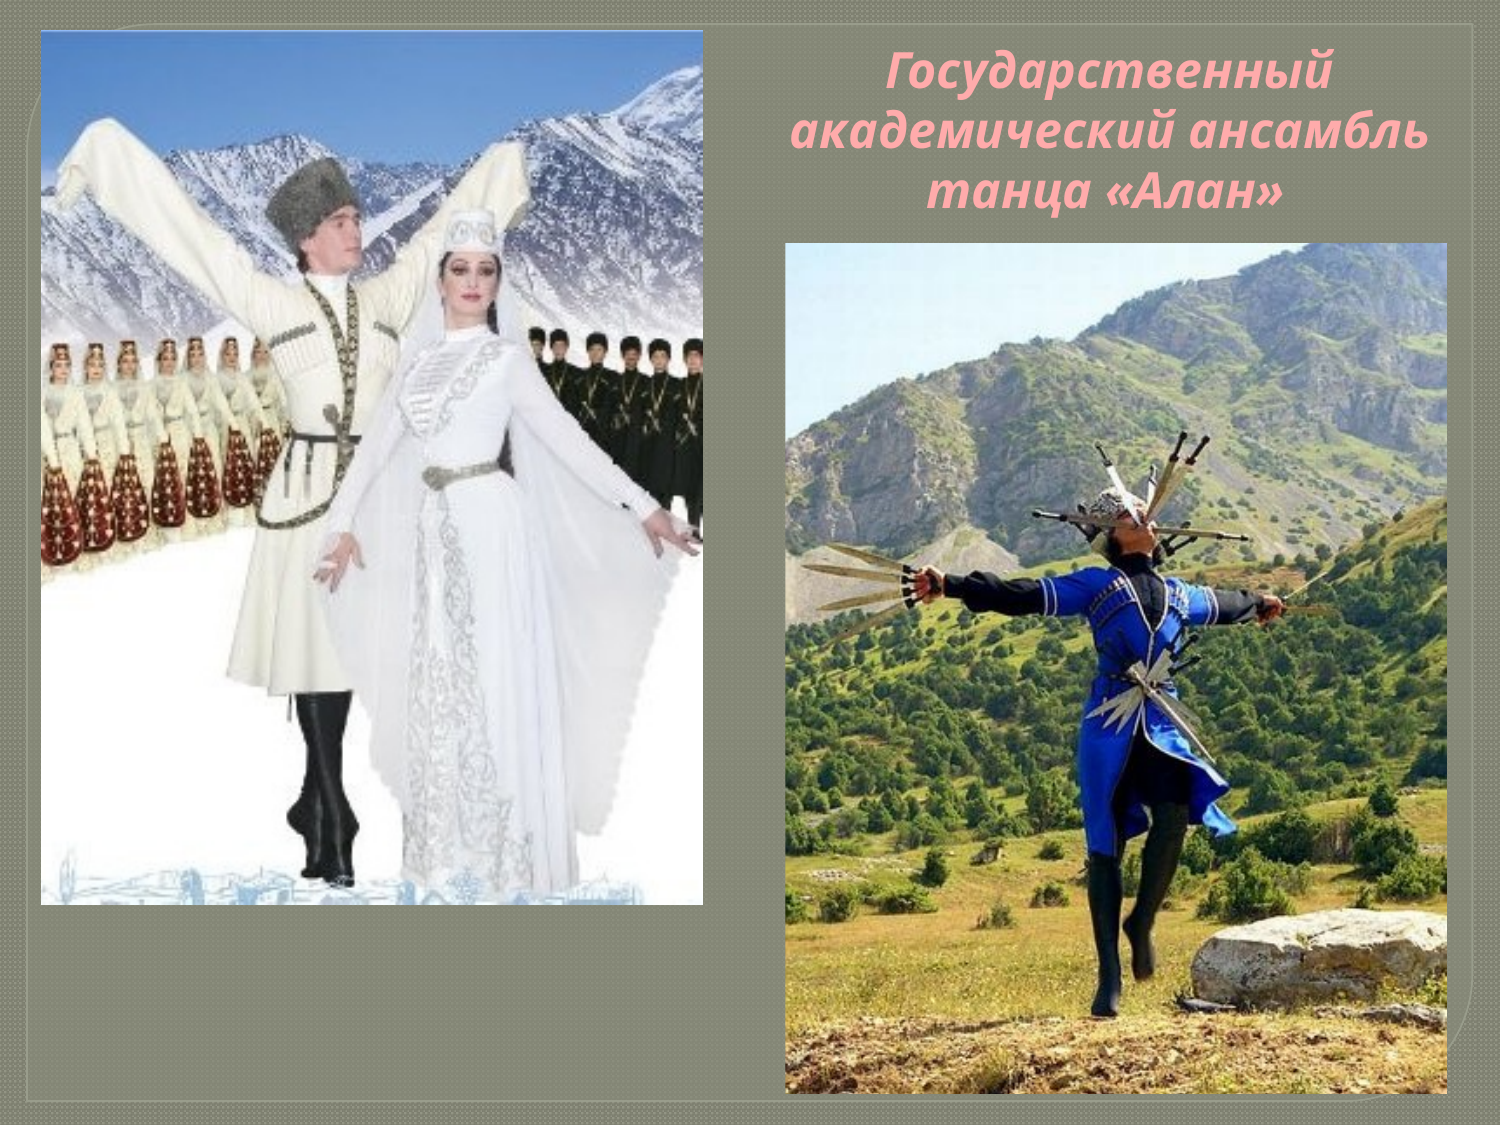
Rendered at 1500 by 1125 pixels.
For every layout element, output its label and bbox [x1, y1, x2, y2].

text_box [40, 30, 1460, 906]
picture [785, 243, 1448, 1094]
